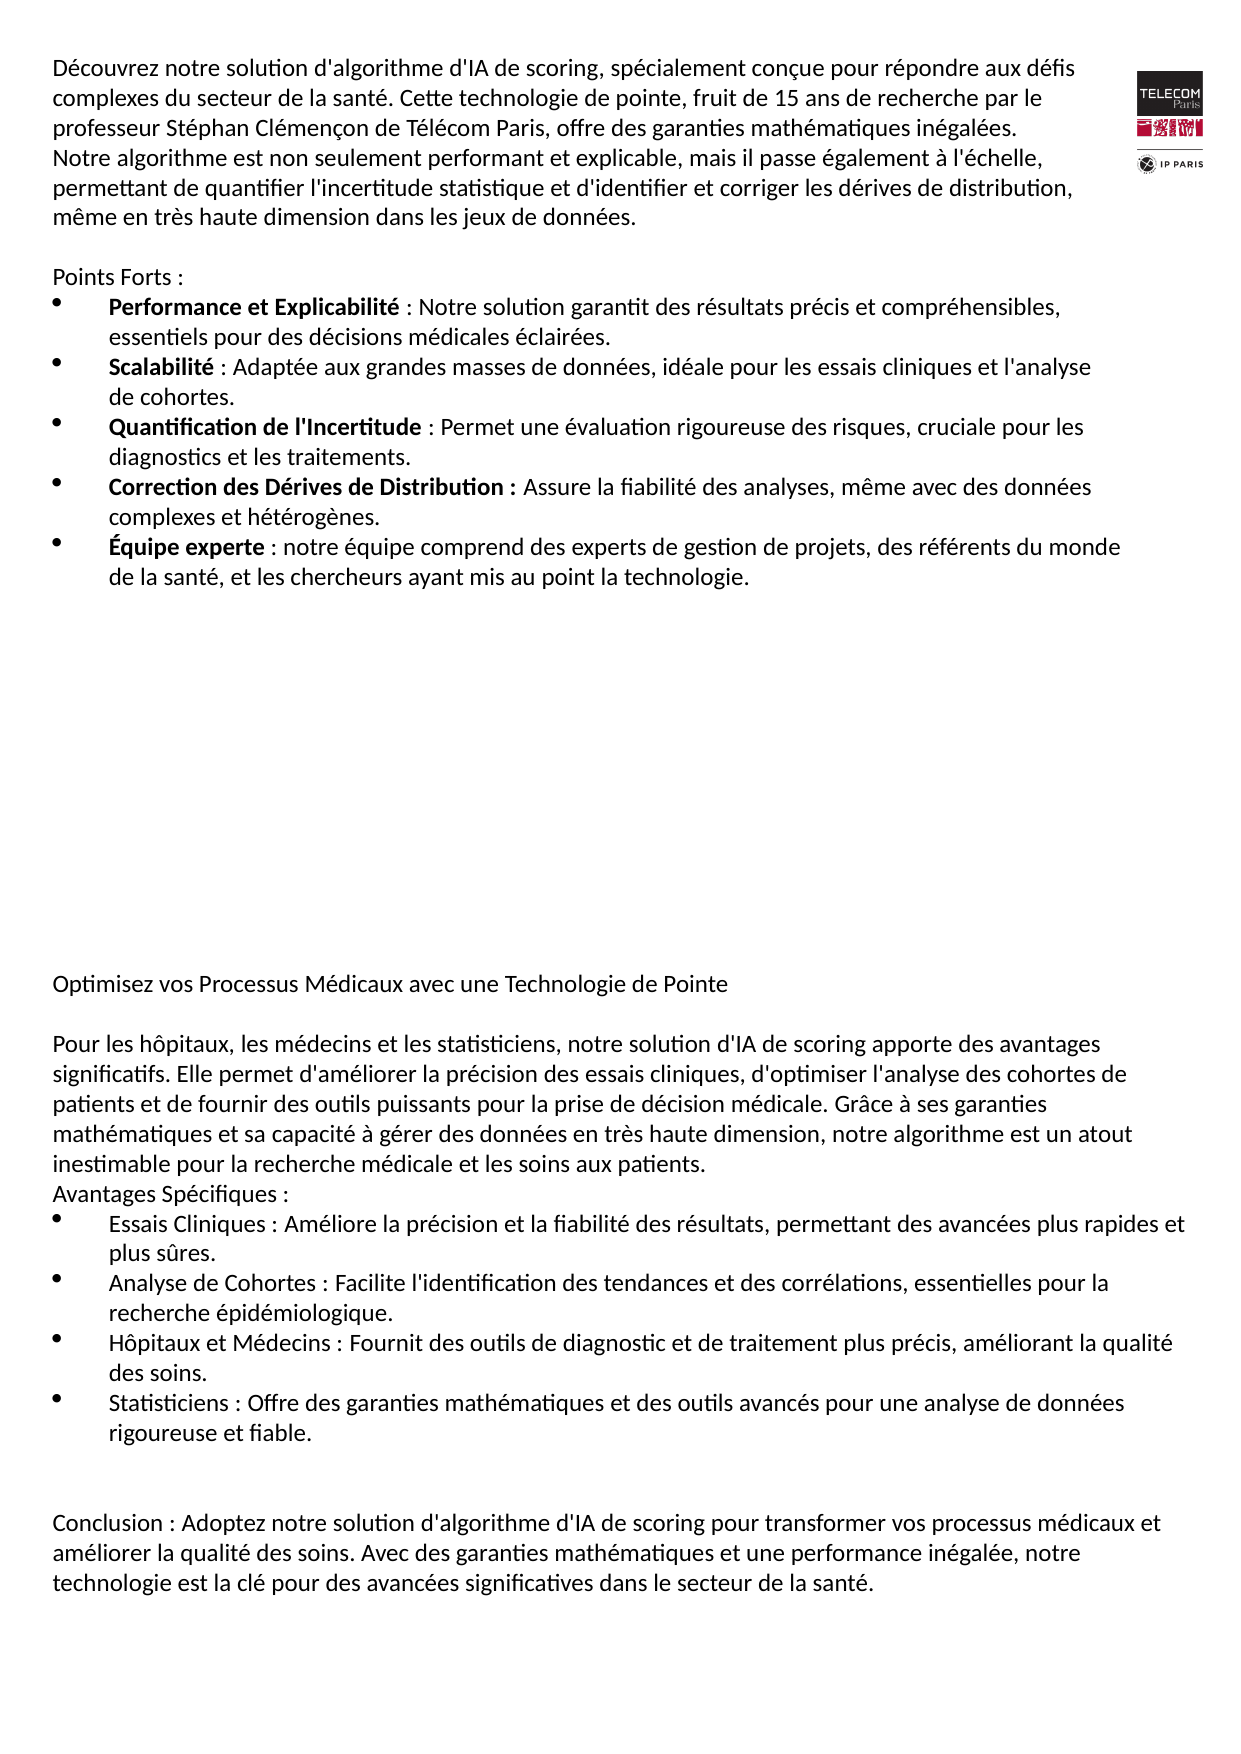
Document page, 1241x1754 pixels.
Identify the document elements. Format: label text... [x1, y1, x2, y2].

text_box Optimisez vos Processus Médicaux avec une Technologie de Pointe Pour les hôpitaux, les médecins et les statisticiens, notre solution d'IA de scoring apporte des avantages significatifs. Elle permet d'améliorer la précision des essais cliniques, d'optimiser l'analyse des cohortes de patients et de fournir des outils puissants pour la prise de décision médicale. Grâce à ses garanties mathématiques et sa capacité à gérer des données en très haute dimension, notre algorithme est un atout inestimable pour la recherche médicale et les soins aux patients. Avantages Spécifiques : Essais Cliniques : Améliore la précision et la fiabilité des résultats, permettant des avancées plus rapides et plus sûres. Analyse de Cohortes : Facilite l'identification des tendances et des corrélations, essentielles pour la recherche épidémiologique. Hôpitaux et Médecins : Fournit des outils de diagnostic et de traitement plus précis, améliorant la qualité des soins. Statisticiens : Offre des garanties mathématiques et des outils avancés pour une analyse de données rigoureuse et fiable. Conclusion : Adoptez notre solution d'algorithme d'IA de scoring pour transformer vos processus médicaux et améliorer la qualité des soins. Avec des garanties mathématiques et une performance inégalée, notre technologie est la clé pour des avancées significatives dans le secteur de la santé. [37, 960, 1203, 1604]
picture [1137, 71, 1203, 174]
text_box Découvrez notre solution d'algorithme d'IA de scoring, spécialement conçue pour répondre aux défis complexes du secteur de la santé. Cette technologie de pointe, fruit de 15 ans de recherche par le professeur Stéphan Clémençon de Télécom Paris, offre des garanties mathématiques inégalées. Notre algorithme est non seulement performant et explicable, mais il passe également à l'échelle, permettant de quantifier l'incertitude statistique et d'identifier et corriger les dérives de distribution, même en très haute dimension dans les jeux de données. Points Forts : Performance et Explicabilité : Notre solution garantit des résultats précis et compréhensibles, essentiels pour des décisions médicales éclairées. Scalabilité : Adaptée aux grandes masses de données, idéale pour les essais cliniques et l'analyse de cohortes. Quantification de l'Incertitude : Permet une évaluation rigoureuse des risques, cruciale pour les diagnostics et les traitements. Correction des Dérives de Distribution : Assure la fiabilité des analyses, même avec des données complexes et hétérogènes. Équipe experte : notre équipe comprend des experts de gestion de projets, des référents du monde de la santé, et les chercheurs ayant mis au point la technologie. [37, 43, 1138, 598]
